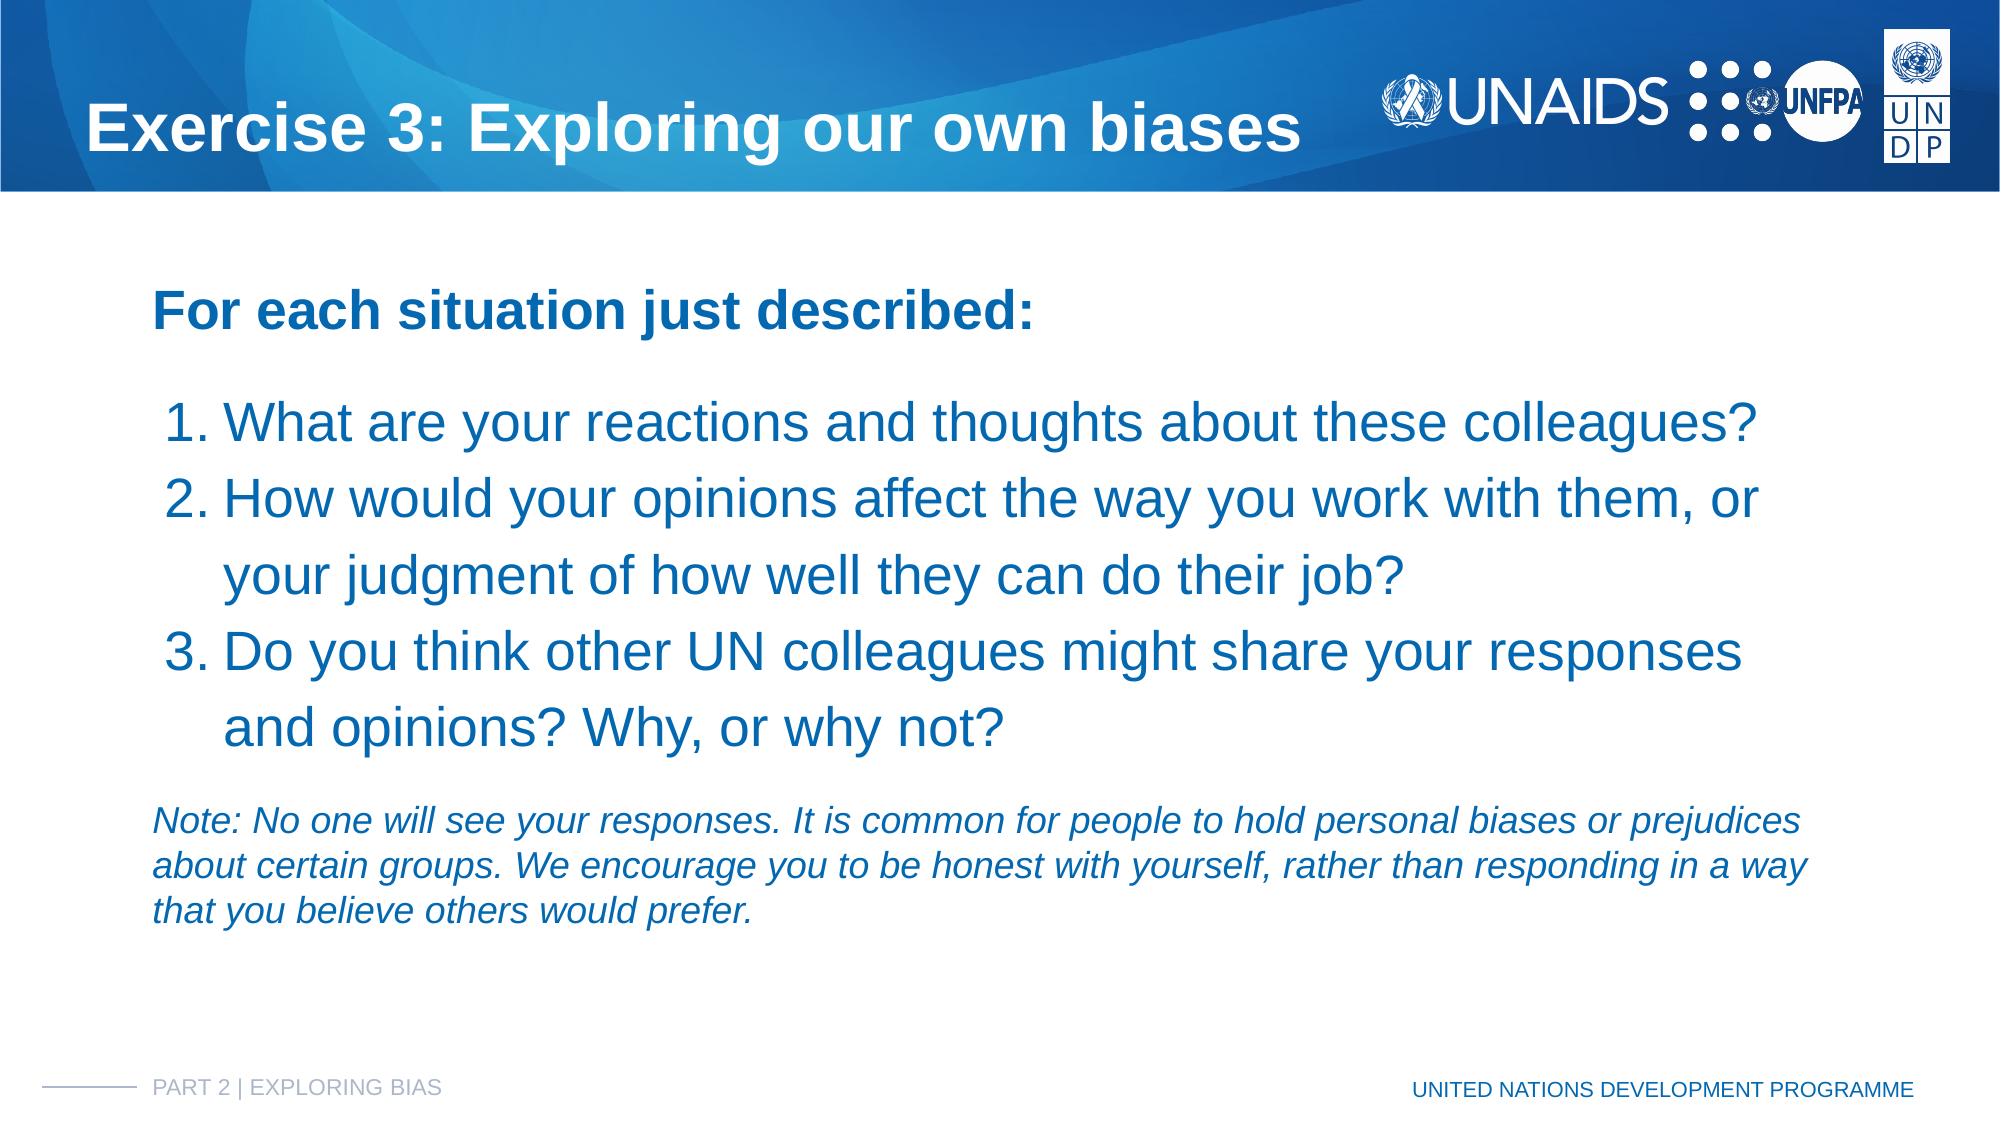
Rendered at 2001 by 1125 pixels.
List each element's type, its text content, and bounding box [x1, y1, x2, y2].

text_box Note: No one will see your responses. It is common for people to hold personal biases or prejudices about certain groups. We encourage you to be honest with yourself, rather than responding in a way that you believe others would prefer. [137, 788, 1863, 939]
text_box PART 2 | EXPLORING BIAS [137, 1065, 1088, 1108]
picture [0, 0, 2000, 192]
title Exercise 3: Exploring our own biases [70, 40, 1796, 174]
list For each situation just described: What are your reactions and thoughts about these colleagues? How would your opinions affect the way you work with them, or your judgment of how well they can do their job? Do you think other UN colleagues might share your responses and opinions? Why, or why not? [137, 257, 1863, 788]
